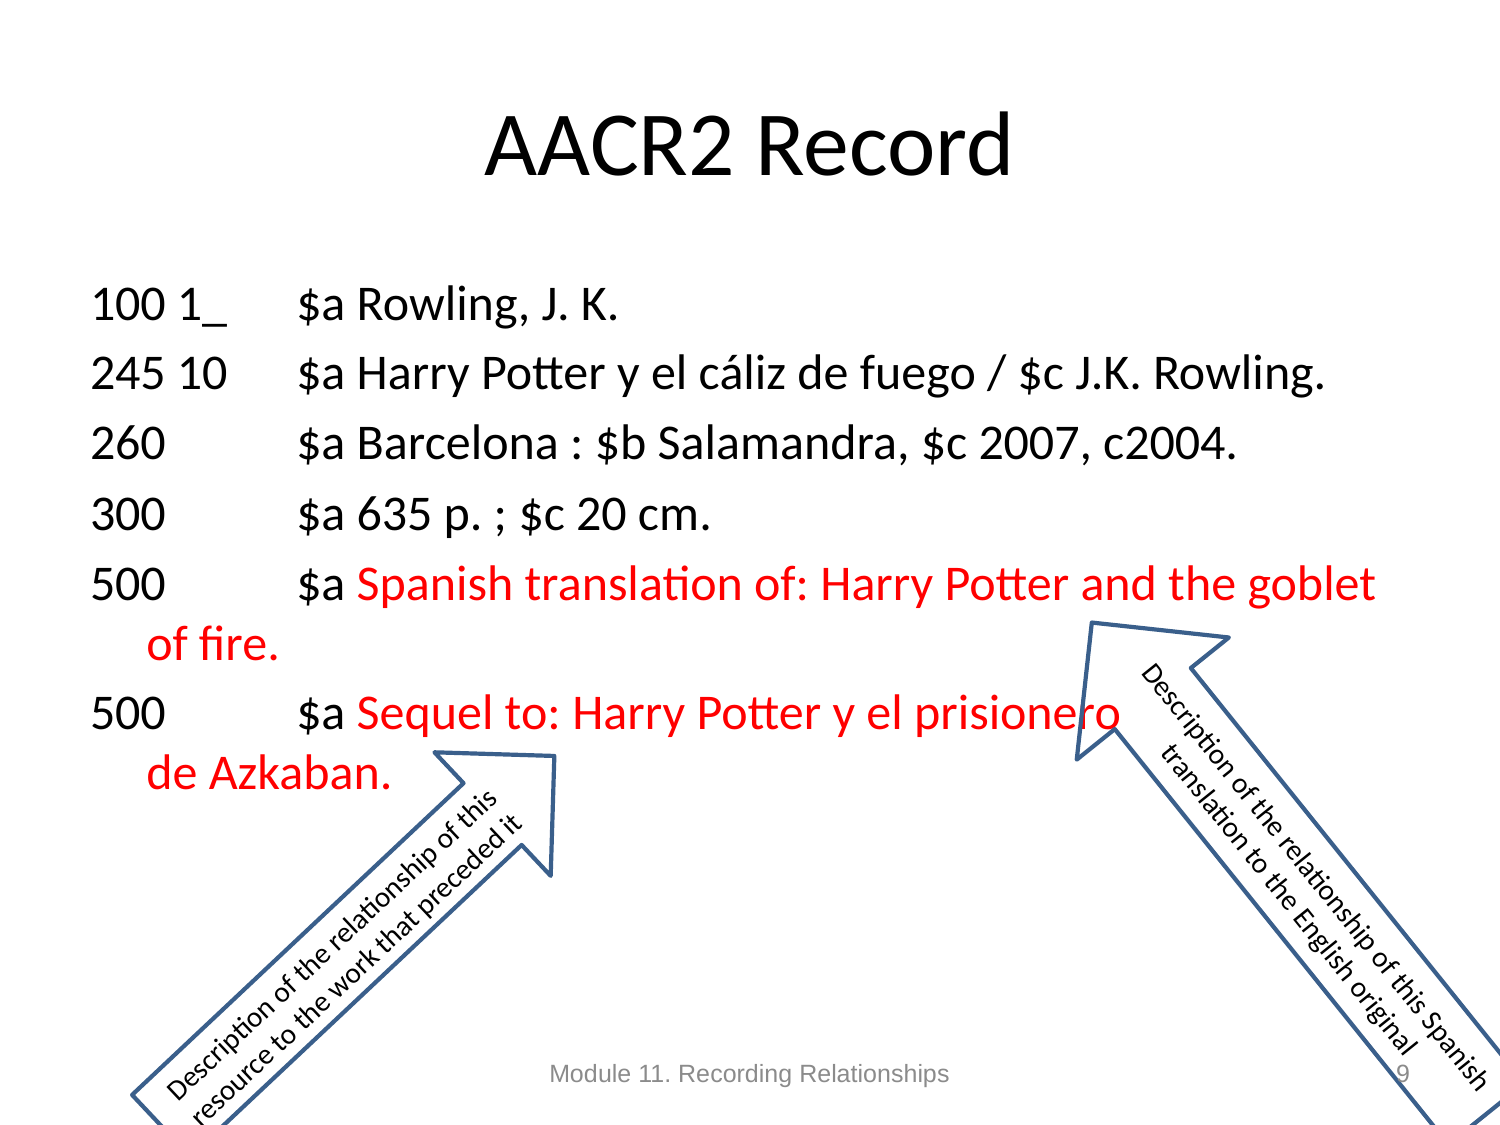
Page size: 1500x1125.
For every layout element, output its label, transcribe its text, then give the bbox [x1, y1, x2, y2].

footer Module 11. Recording Relationships [512, 1042, 988, 1103]
text_box Description of the relationship of this Spanish translation to the English original [1074, 620, 1500, 1125]
slide_number 9 [1074, 1042, 1425, 1103]
title AACR2 Record [75, 45, 1425, 233]
list 100 1_ $a Rowling, J. K. 245 10 $a Harry Potter y el cáliz de fuego / $c J.K. Rowling. 260 $a Barcelona : $b Salamandra, $c 2007, c2004. 300 $a 635 p. ; $c 20 cm. 500 $a Spanish translation of: Harry Potter and the goblet of fire. 500 $a Sequel to: Harry Potter y el prisionero de Azkaban. [75, 262, 1425, 1005]
text_box Description of the relationship of this resource to the work that preceded it [130, 750, 557, 1125]
